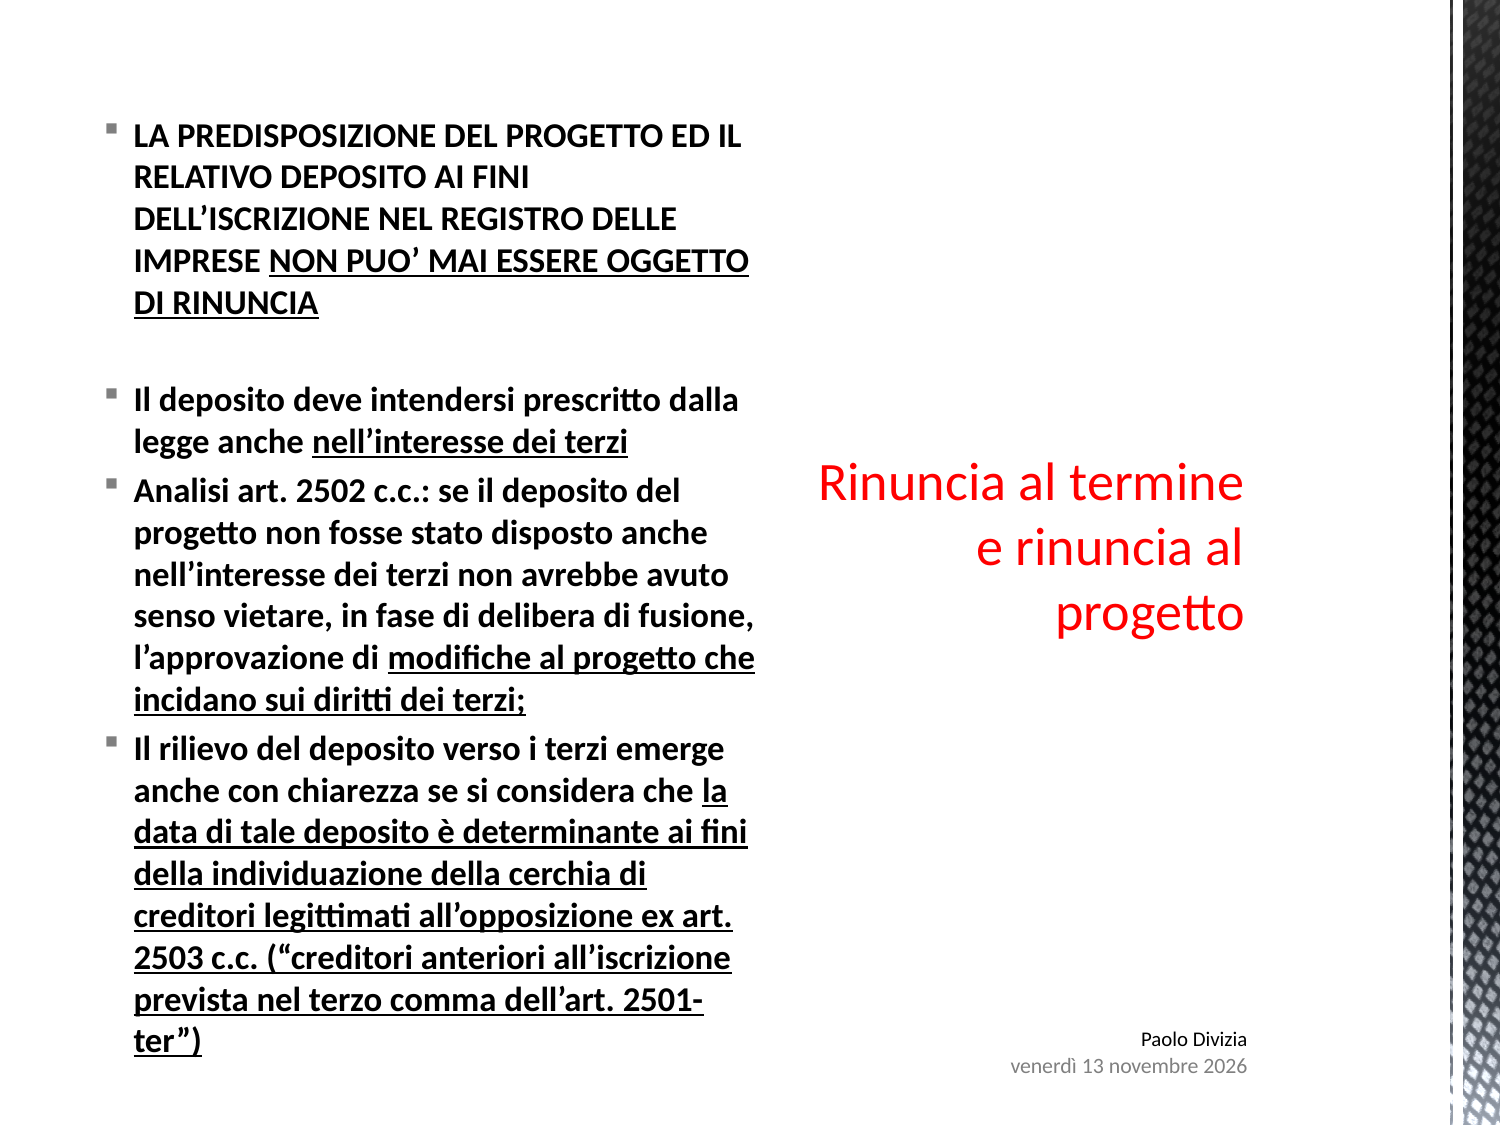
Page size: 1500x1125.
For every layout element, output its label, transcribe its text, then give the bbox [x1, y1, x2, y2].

list LA PREDISPOSIZIONE DEL PROGETTO ED IL RELATIVO DEPOSITO AI FINI DELL’ISCRIZIONE NEL REGISTRO DELLE IMPRESE NON PUO’ MAI ESSERE OGGETTO DI RINUNCIA Il deposito deve intendersi prescritto dalla legge anche nell’interesse dei terzi Analisi art. 2502 c.c.: se il deposito del progetto non fosse stato disposto anche nell’interesse dei terzi non avrebbe avuto senso vietare, in fase di delibera di fusione, l’approvazione di modifiche al progetto che incidano sui diritti dei terzi; Il rilievo del deposito verso i terzi emerge anche con chiarezza se si considera che la data di tale deposito è determinante ai fini della individuazione della cerchia di creditori legittimati all’opposizione ex art. 2503 c.c. (“creditori anteriori all’iscrizione prevista nel terzo comma dell’art. 2501-ter”) [88, 101, 786, 1071]
footer Paolo Divizia [799, 1032, 1263, 1058]
slide_number lunedì 7 agosto 2017 [800, 1058, 1263, 1075]
title Rinuncia al termine e rinuncia al progetto [797, 75, 1260, 1013]
picture [1447, 0, 1500, 1125]
